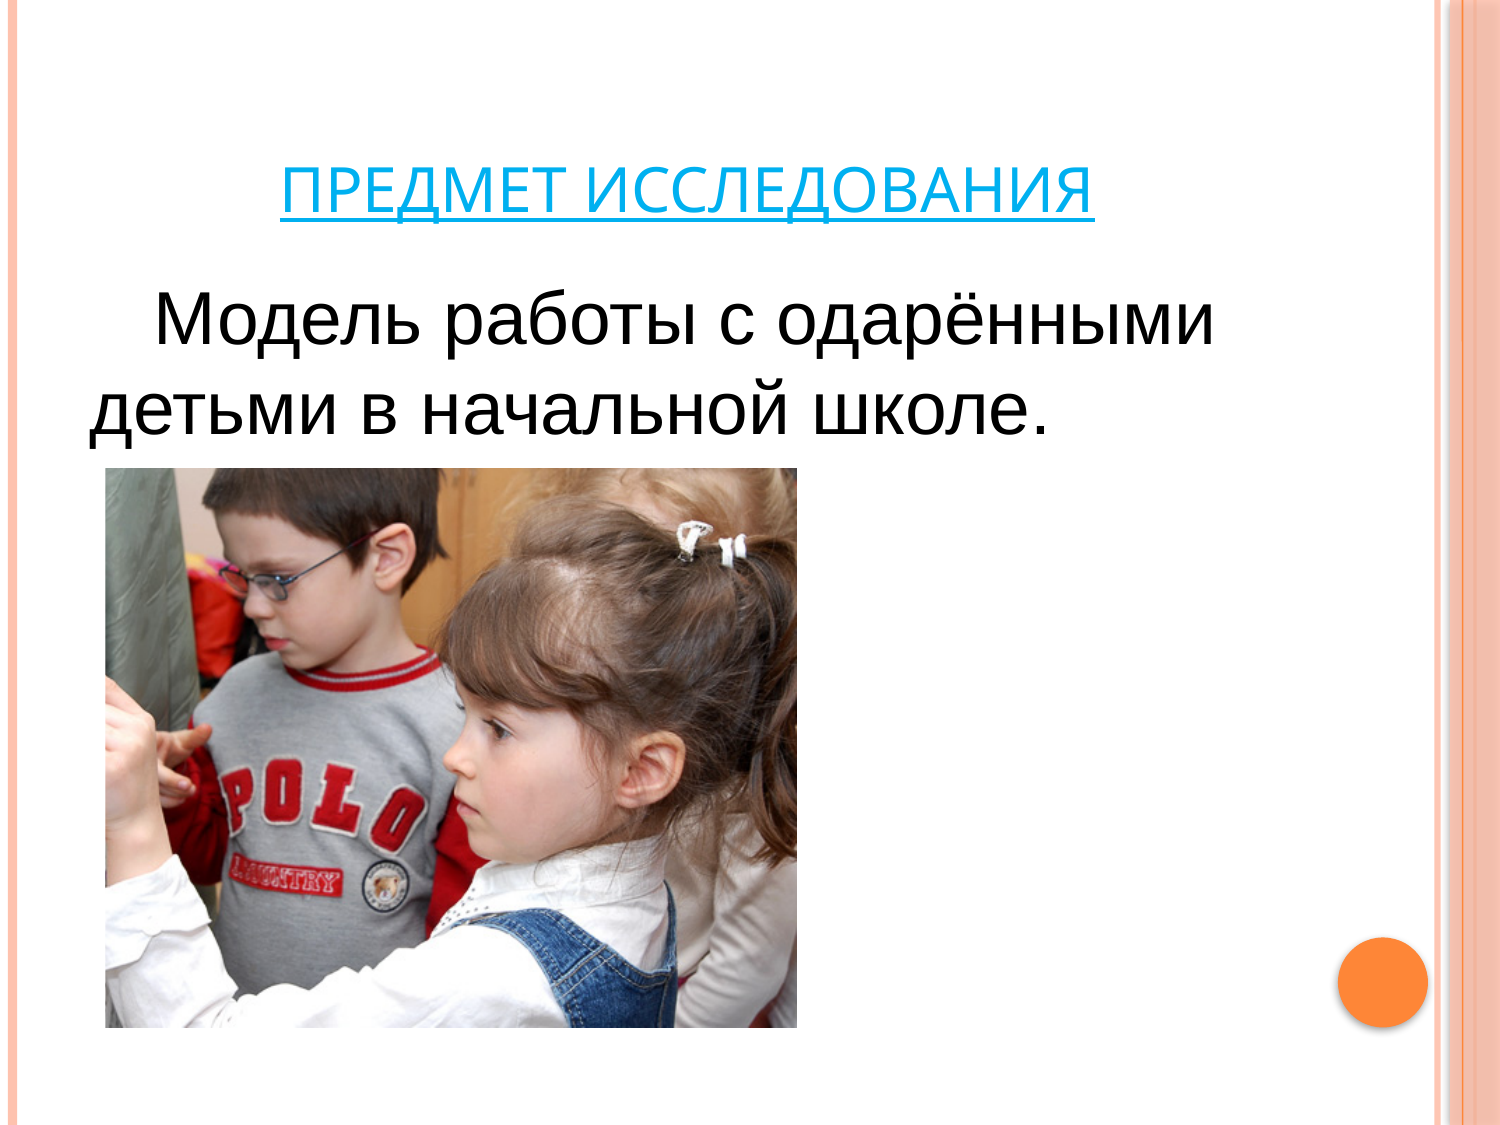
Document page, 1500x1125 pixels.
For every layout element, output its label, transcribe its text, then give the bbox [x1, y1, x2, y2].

title Предмет исследования [75, 45, 1300, 233]
list Модель работы с одарёнными детьми в начальной школе. [75, 262, 1300, 1062]
picture [104, 468, 798, 1028]
